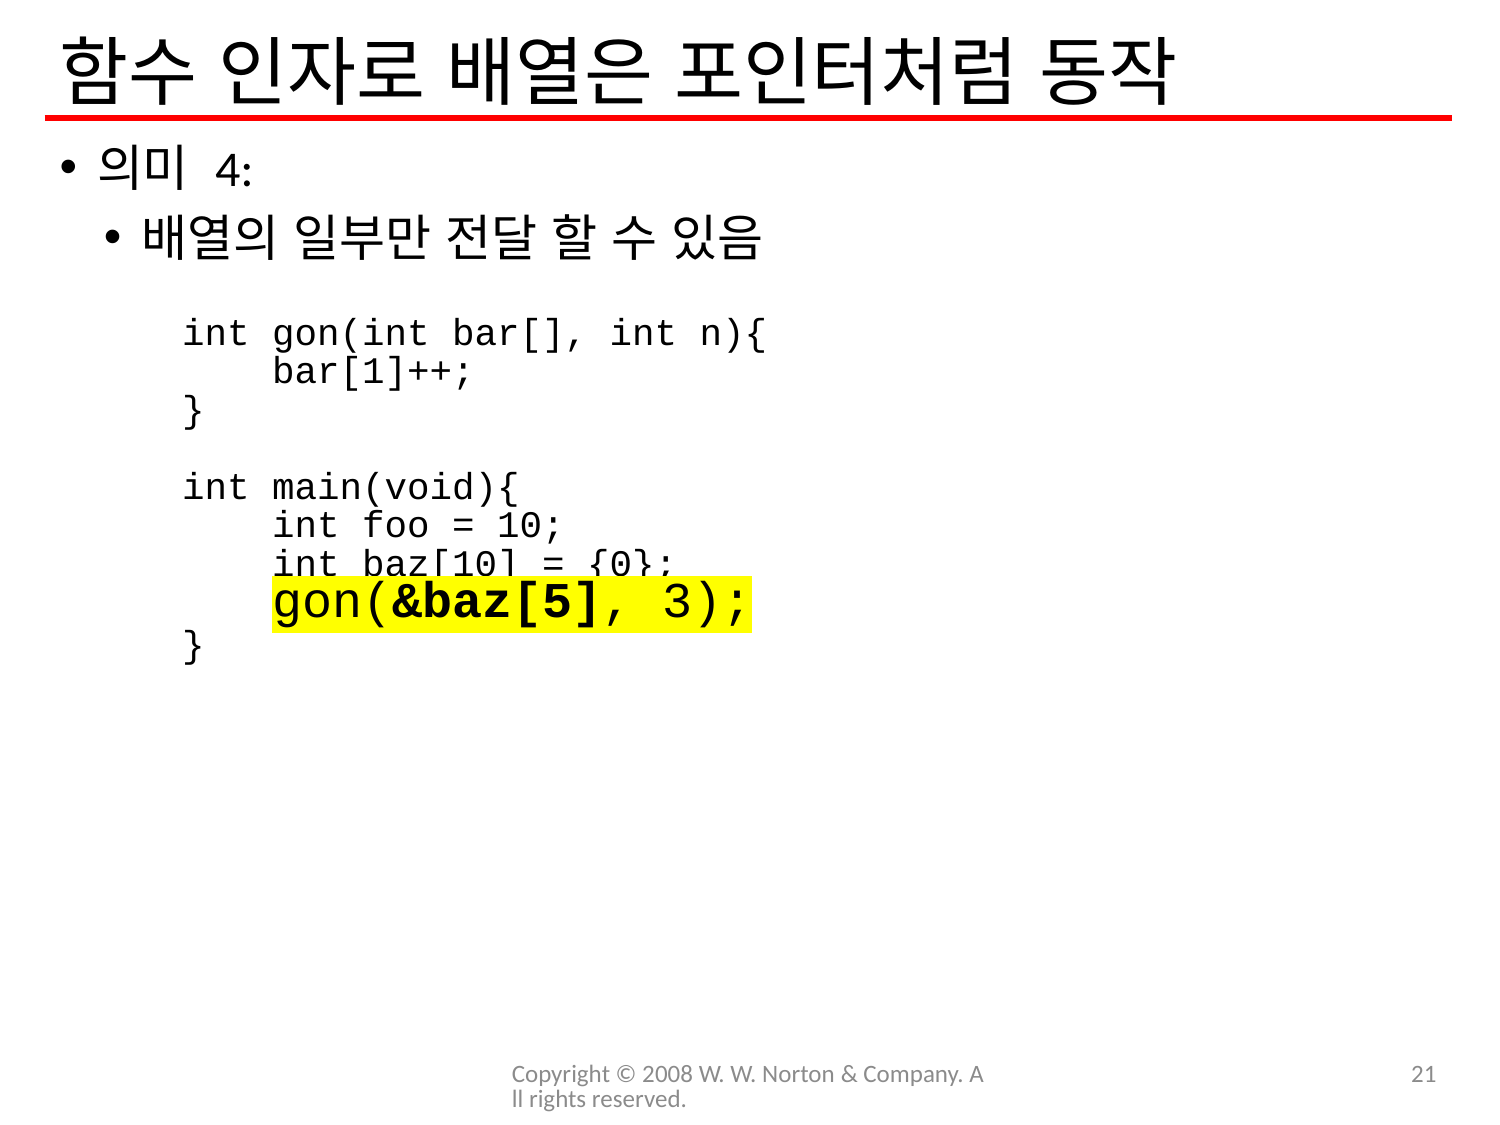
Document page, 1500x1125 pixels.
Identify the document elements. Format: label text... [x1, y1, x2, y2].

list 의미 4: 배열의 일부만 전달 할 수 있음 [44, 128, 1452, 1016]
footer Copyright © 2008 W. W. Norton & Company. All rights reserved. [496, 1042, 1004, 1103]
text_box int gon(int bar[], int n){ bar[1]++; } int main(void){ int foo = 10; int baz[10] = {0}; gon(&baz[5], 3); } [167, 327, 913, 668]
slide_number 21 [1059, 1042, 1452, 1103]
title 함수 인자로 배열은 포인터처럼 동작 [44, 41, 1452, 109]
